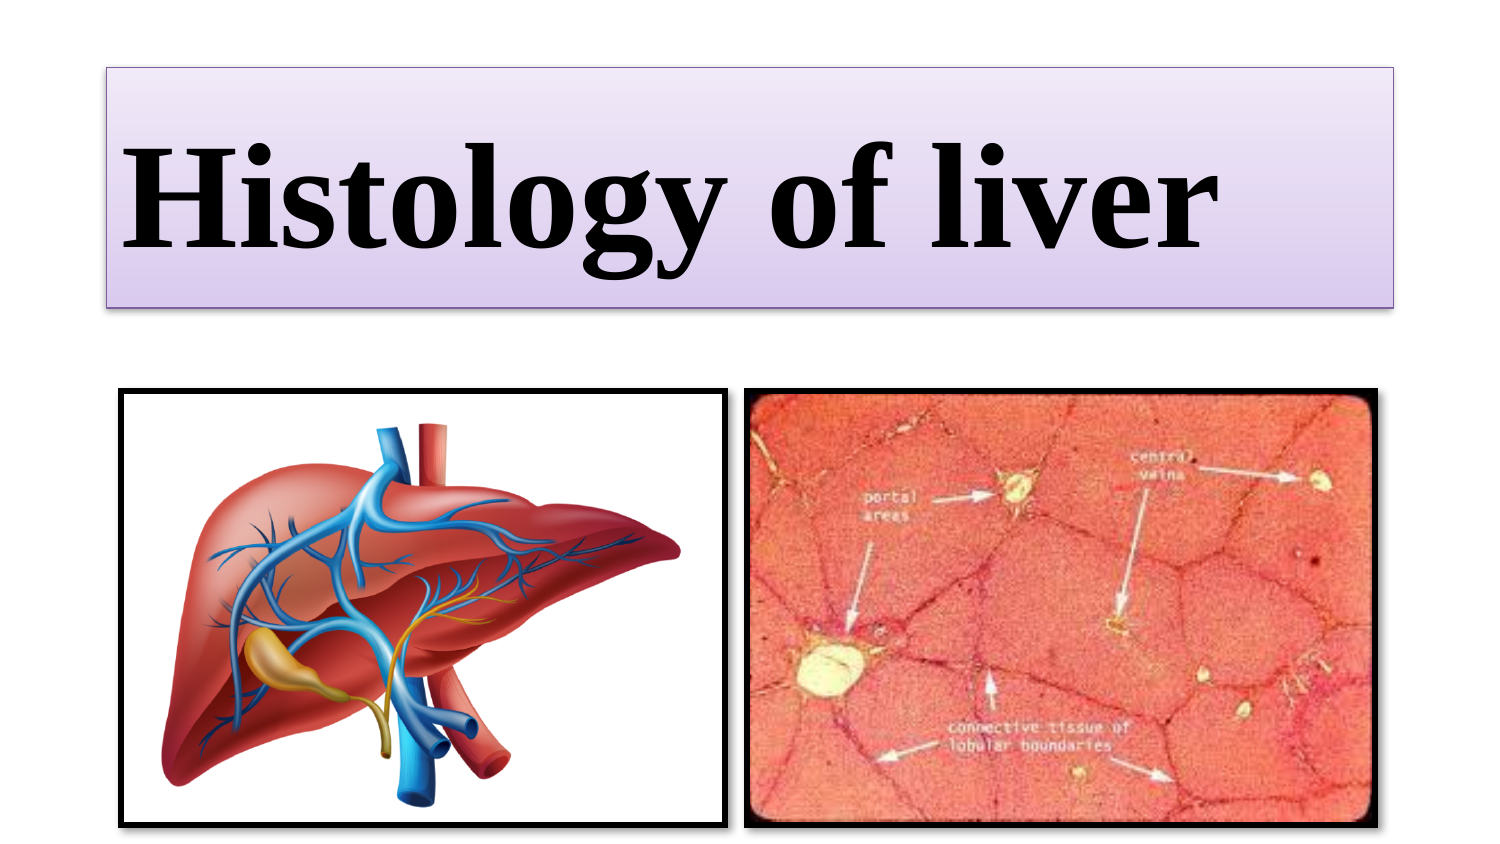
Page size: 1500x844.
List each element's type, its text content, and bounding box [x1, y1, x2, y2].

picture [123, 394, 722, 822]
title Histology of liver [106, 67, 1394, 309]
picture [749, 394, 1373, 822]
